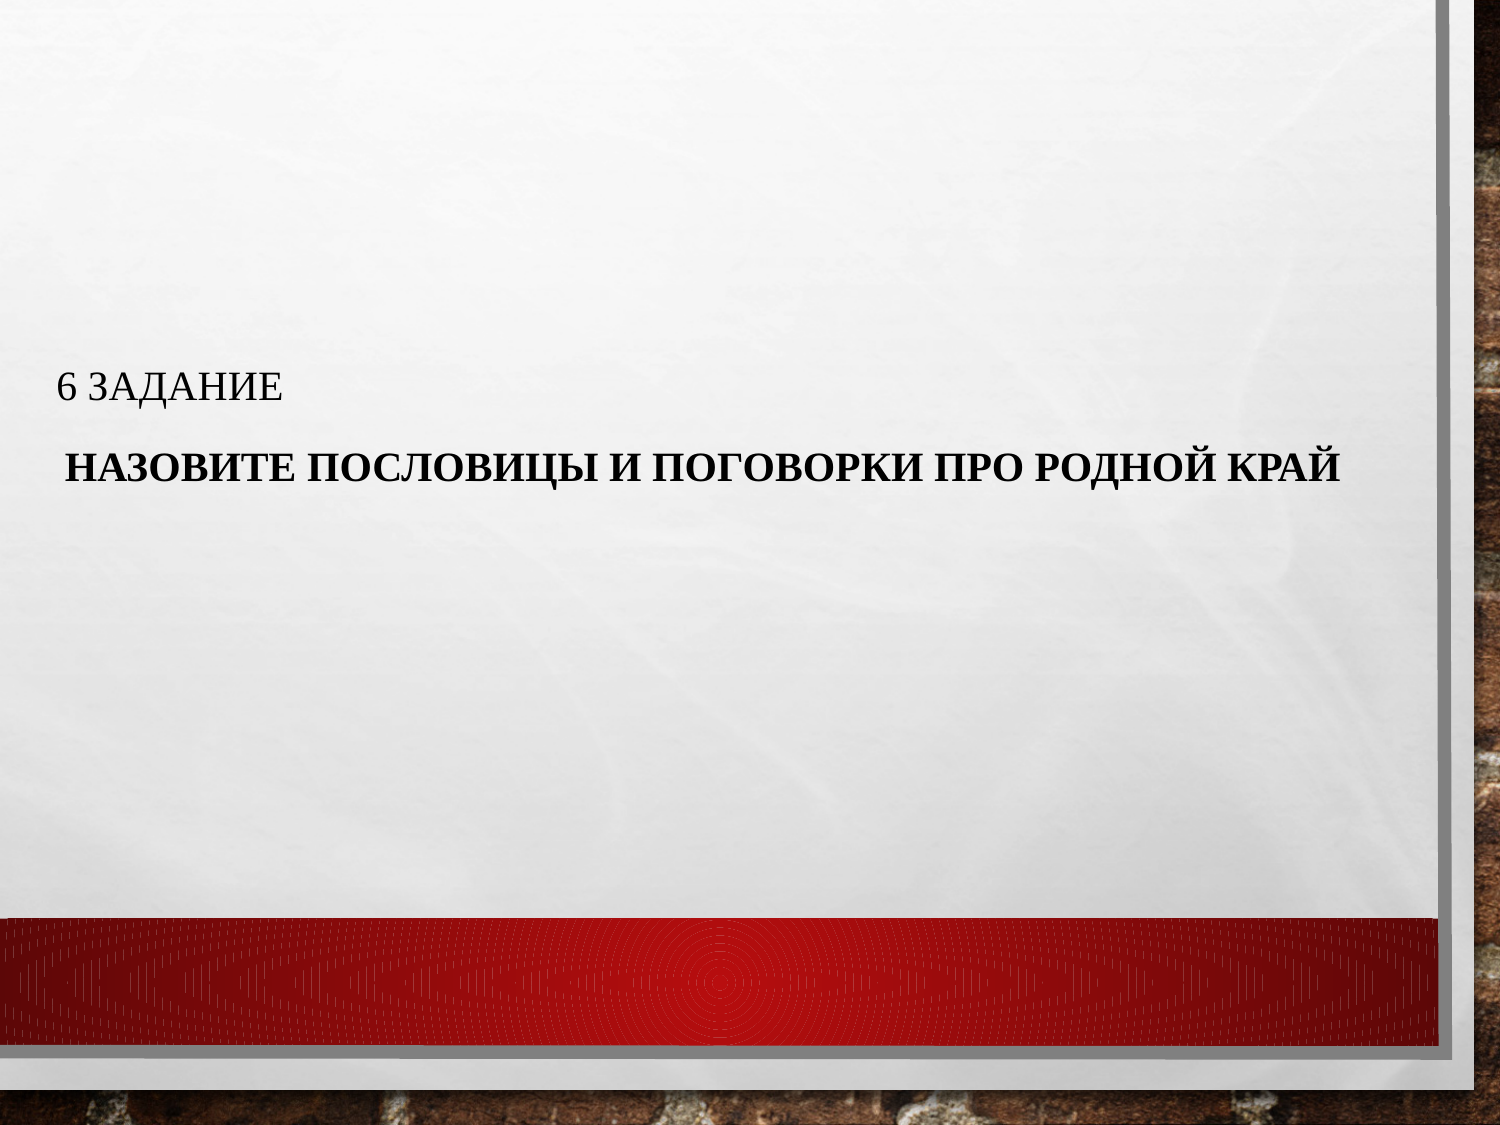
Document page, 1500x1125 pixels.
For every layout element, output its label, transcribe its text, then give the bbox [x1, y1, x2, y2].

picture [0, 0, 1500, 1125]
list 6 Задание Назовите пословицы и поговорки про родной край [41, 0, 1365, 839]
